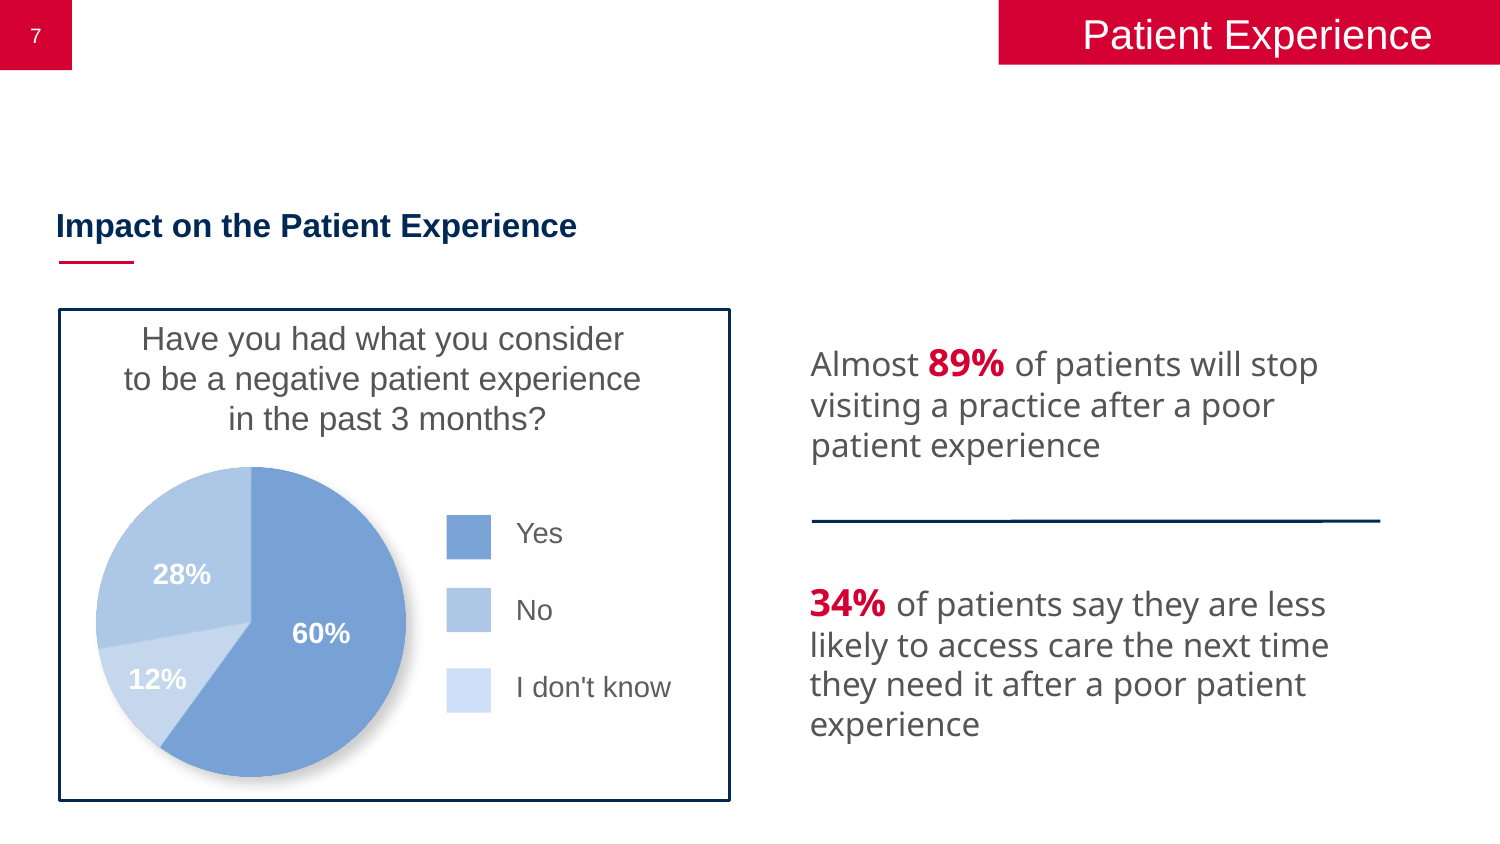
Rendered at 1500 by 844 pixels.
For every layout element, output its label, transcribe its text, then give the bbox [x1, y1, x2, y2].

text_box [446, 668, 491, 713]
list Almost 89% of patients will stop visiting a practice after a poor patient experience 34% of patients say they are less likely to access care the next time they need it after a poor patient experience [794, 331, 1404, 844]
text_box [57, 308, 732, 803]
text_box 7 [0, 0, 72, 71]
text_box [446, 587, 491, 633]
text_box Yes No I don't know [501, 507, 730, 711]
text_box Have you had what you consider to be a negative patient experience in the past 3 months? [76, 309, 700, 445]
picture [96, 467, 406, 777]
text_box [446, 515, 491, 560]
title Impact on the Patient Experience [41, 108, 1059, 252]
text_box Patient Experience [998, 0, 1500, 65]
